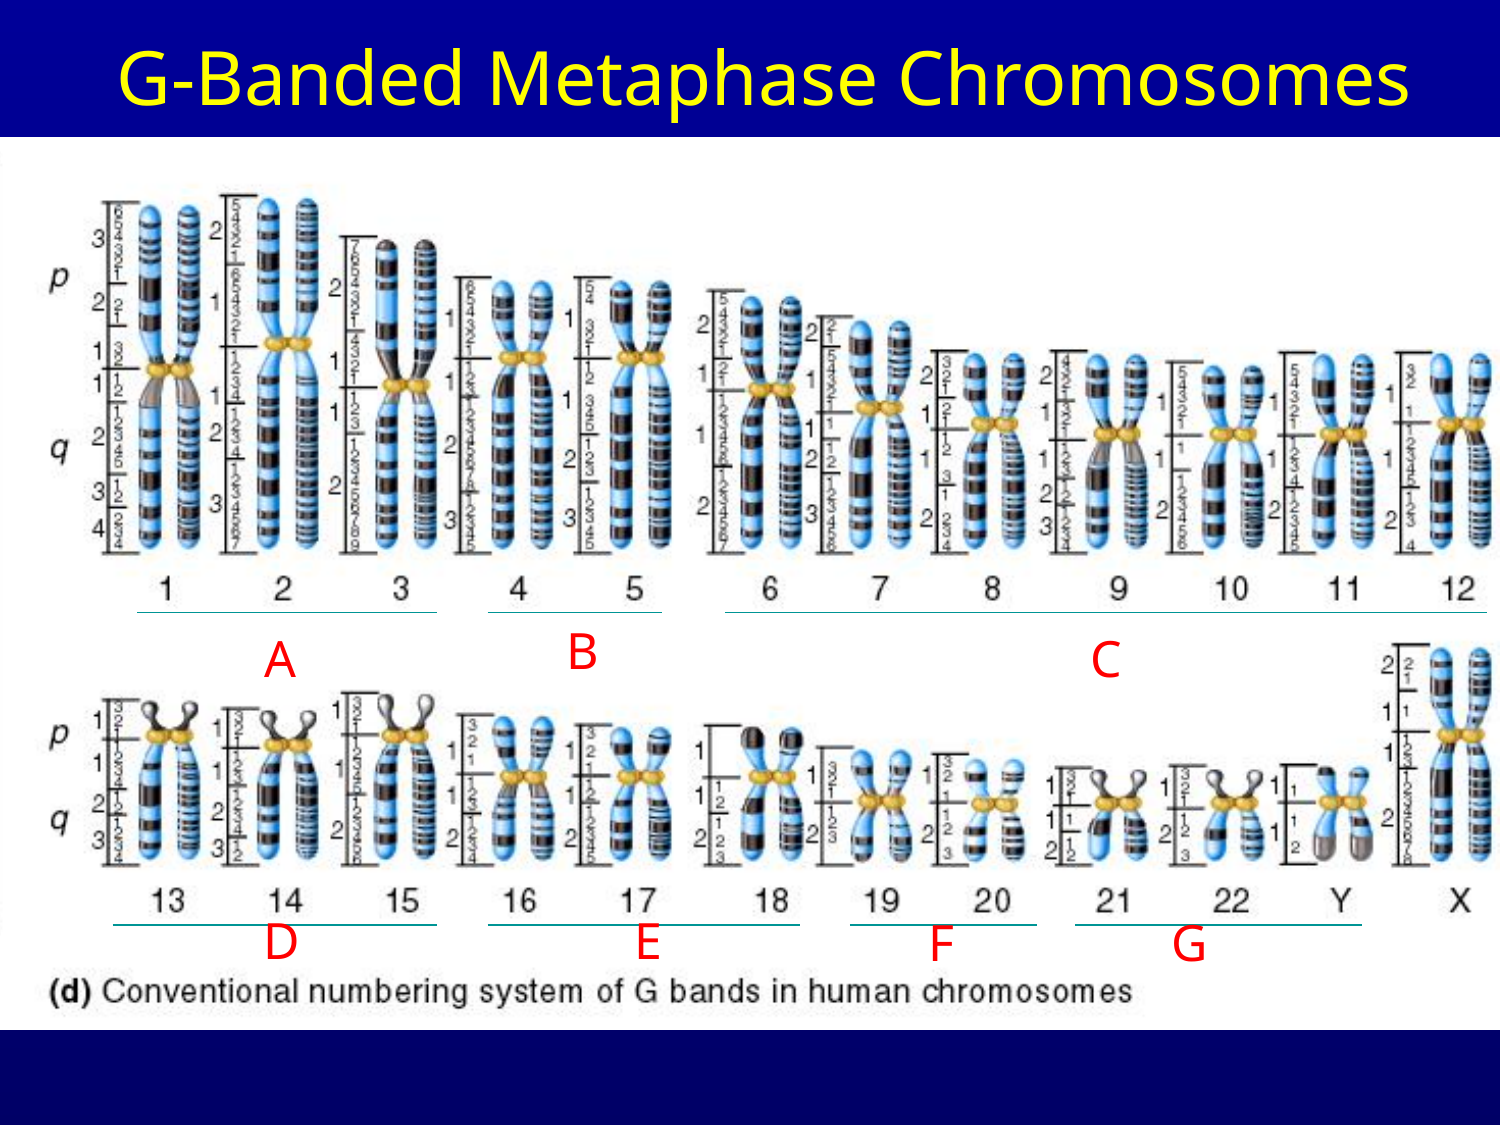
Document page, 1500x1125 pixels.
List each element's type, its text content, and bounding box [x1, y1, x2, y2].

title G-Banded Metaphase Chromosomes [62, 34, 1468, 117]
picture [0, 137, 1500, 1031]
